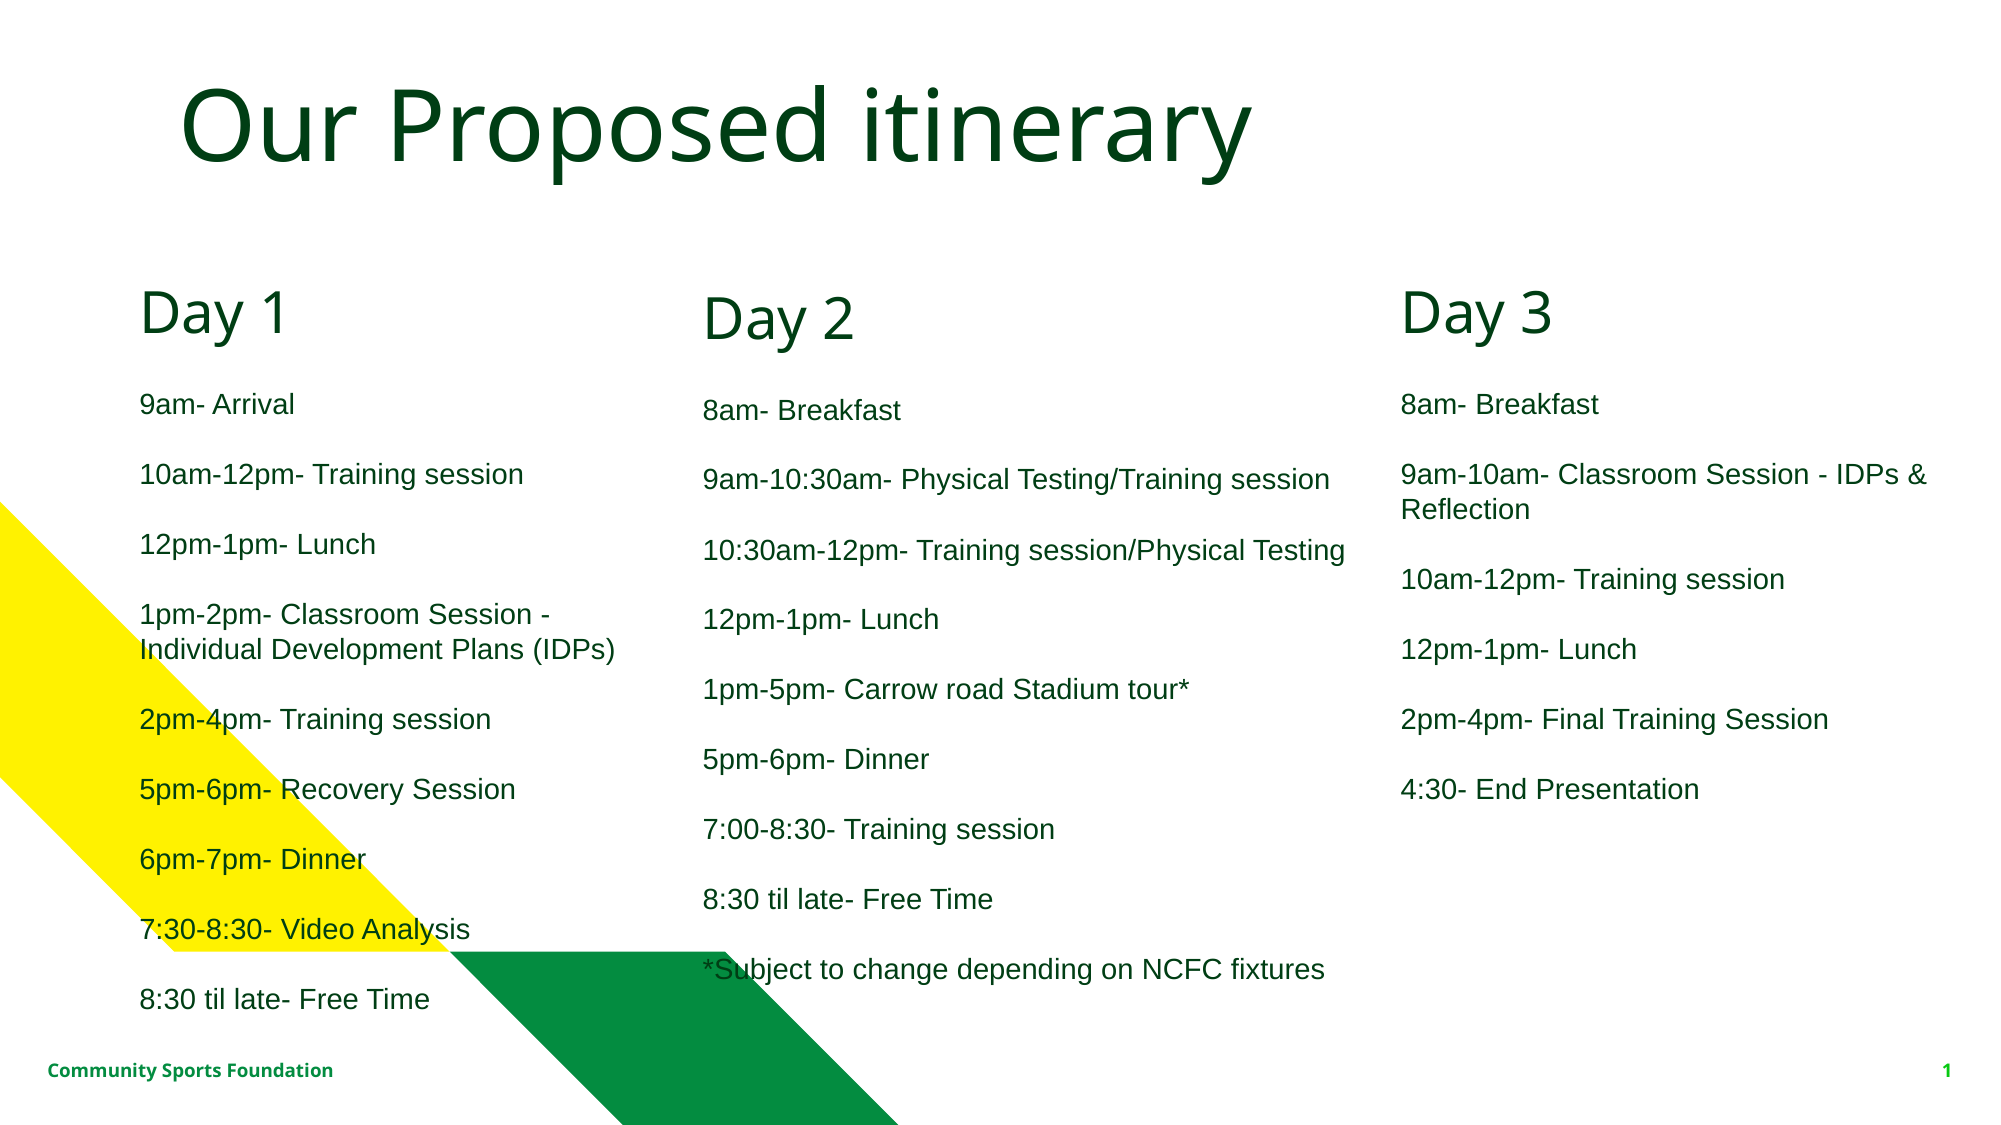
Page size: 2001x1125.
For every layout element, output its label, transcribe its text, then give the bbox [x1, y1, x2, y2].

text_box Day 1 9am- Arrival 10am-12pm- Training session 12pm-1pm- Lunch 1pm-2pm- Classroom Session - Individual Development Plans (IDPs) 2pm-4pm- Training session 5pm-6pm- Recovery Session 6pm-7pm- Dinner 7:30-8:30- Video Analysis 8:30 til late- Free Time [124, 268, 662, 1023]
text_box Day 3 8am- Breakfast 9am-10am- Classroom Session - IDPs & Reflection 10am-12pm- Training session 12pm-1pm- Lunch 2pm-4pm- Final Training Session 4:30- End Presentation [1385, 268, 1982, 813]
footer Community Sports Foundation [47, 1059, 385, 1086]
slide_number 1 [1816, 1059, 1953, 1086]
text_box Our Proposed itinerary [163, 54, 1744, 190]
text_box Day 2 8am- Breakfast 9am-10:30am- Physical Testing/Training session 10:30am-12pm- Training session/Physical Testing 12pm-1pm- Lunch 1pm-5pm- Carrow road Stadium tour* 5pm-6pm- Dinner 7:00-8:30- Training session 8:30 til late- Free Time *Subject to change depending on NCFC fixtures [687, 273, 1372, 993]
